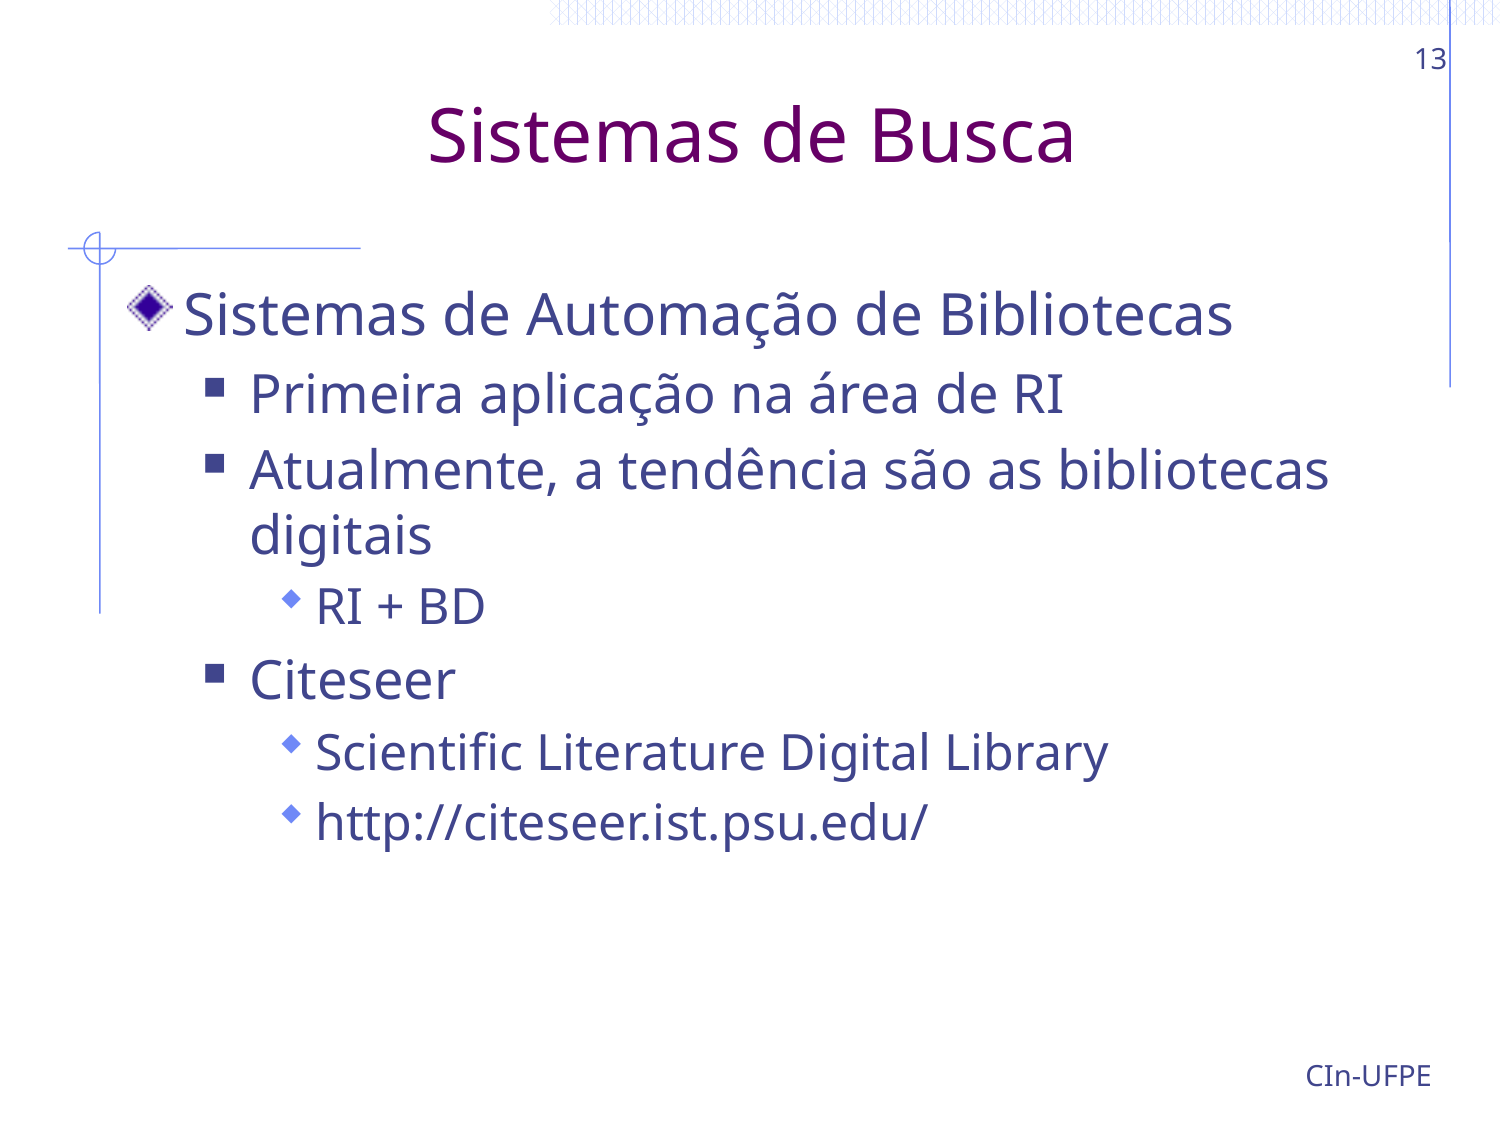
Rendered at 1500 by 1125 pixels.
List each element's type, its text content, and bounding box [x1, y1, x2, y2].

title Sistemas de Busca [99, 54, 1426, 185]
list Sistemas de Automação de Bibliotecas Primeira aplicação na área de RI Atualmente, a tendência são as bibliotecas digitais RI + BD Citeseer Scientific Literature Digital Library http://citeseer.ist.psu.edu/ [112, 260, 1388, 1088]
footer CIn-UFPE [1249, 1024, 1488, 1101]
picture [127, 285, 173, 331]
slide_number 13 [1149, 12, 1463, 88]
